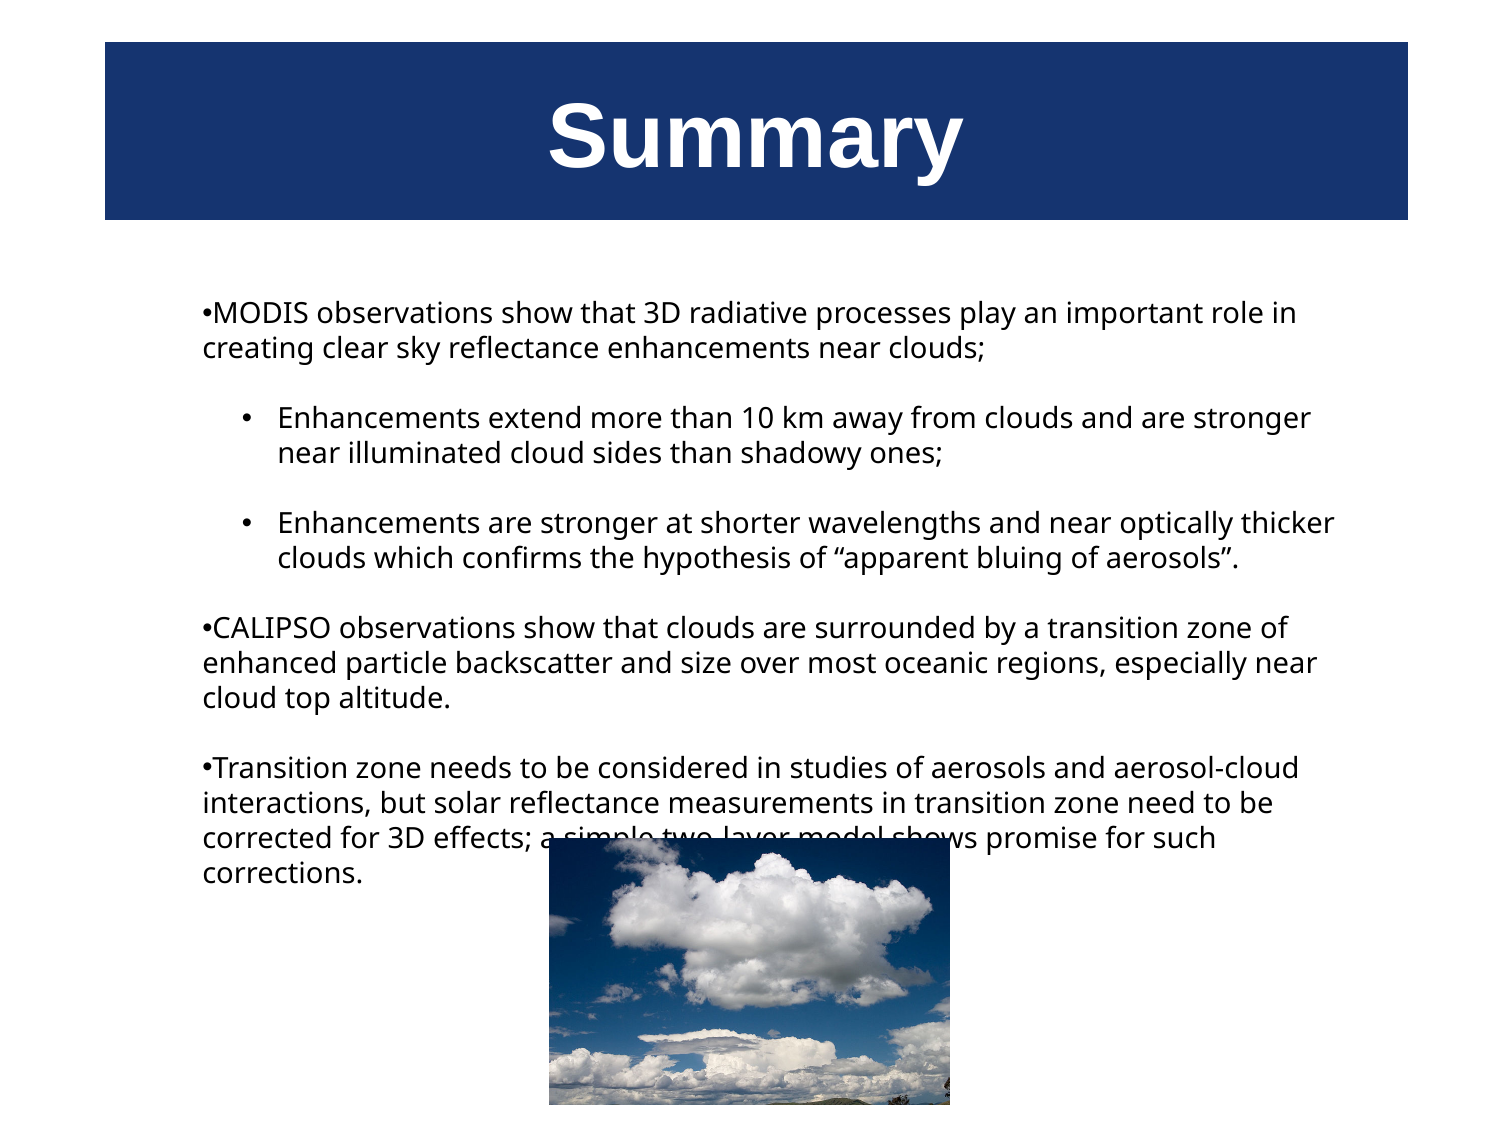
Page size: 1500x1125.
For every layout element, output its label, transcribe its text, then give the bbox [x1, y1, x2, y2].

picture [548, 836, 952, 1107]
text_box MODIS observations show that 3D radiative processes play an important role in creating clear sky reflectance enhancements near clouds; Enhancements extend more than 10 km away from clouds and are stronger near illuminated cloud sides than shadowy ones; Enhancements are stronger at shorter wavelengths and near optically thicker clouds which confirms the hypothesis of “apparent bluing of aerosols”. CALIPSO observations show that clouds are surrounded by a transition zone of enhanced particle backscatter and size over most oceanic regions, especially near cloud top altitude. Transition zone needs to be considered in studies of aerosols and aerosol-cloud interactions, but solar reflectance measurements in transition zone need to be corrected for 3D effects; a simple two-layer model shows promise for such corrections. [187, 287, 1363, 1002]
title Summary [95, 33, 1417, 230]
